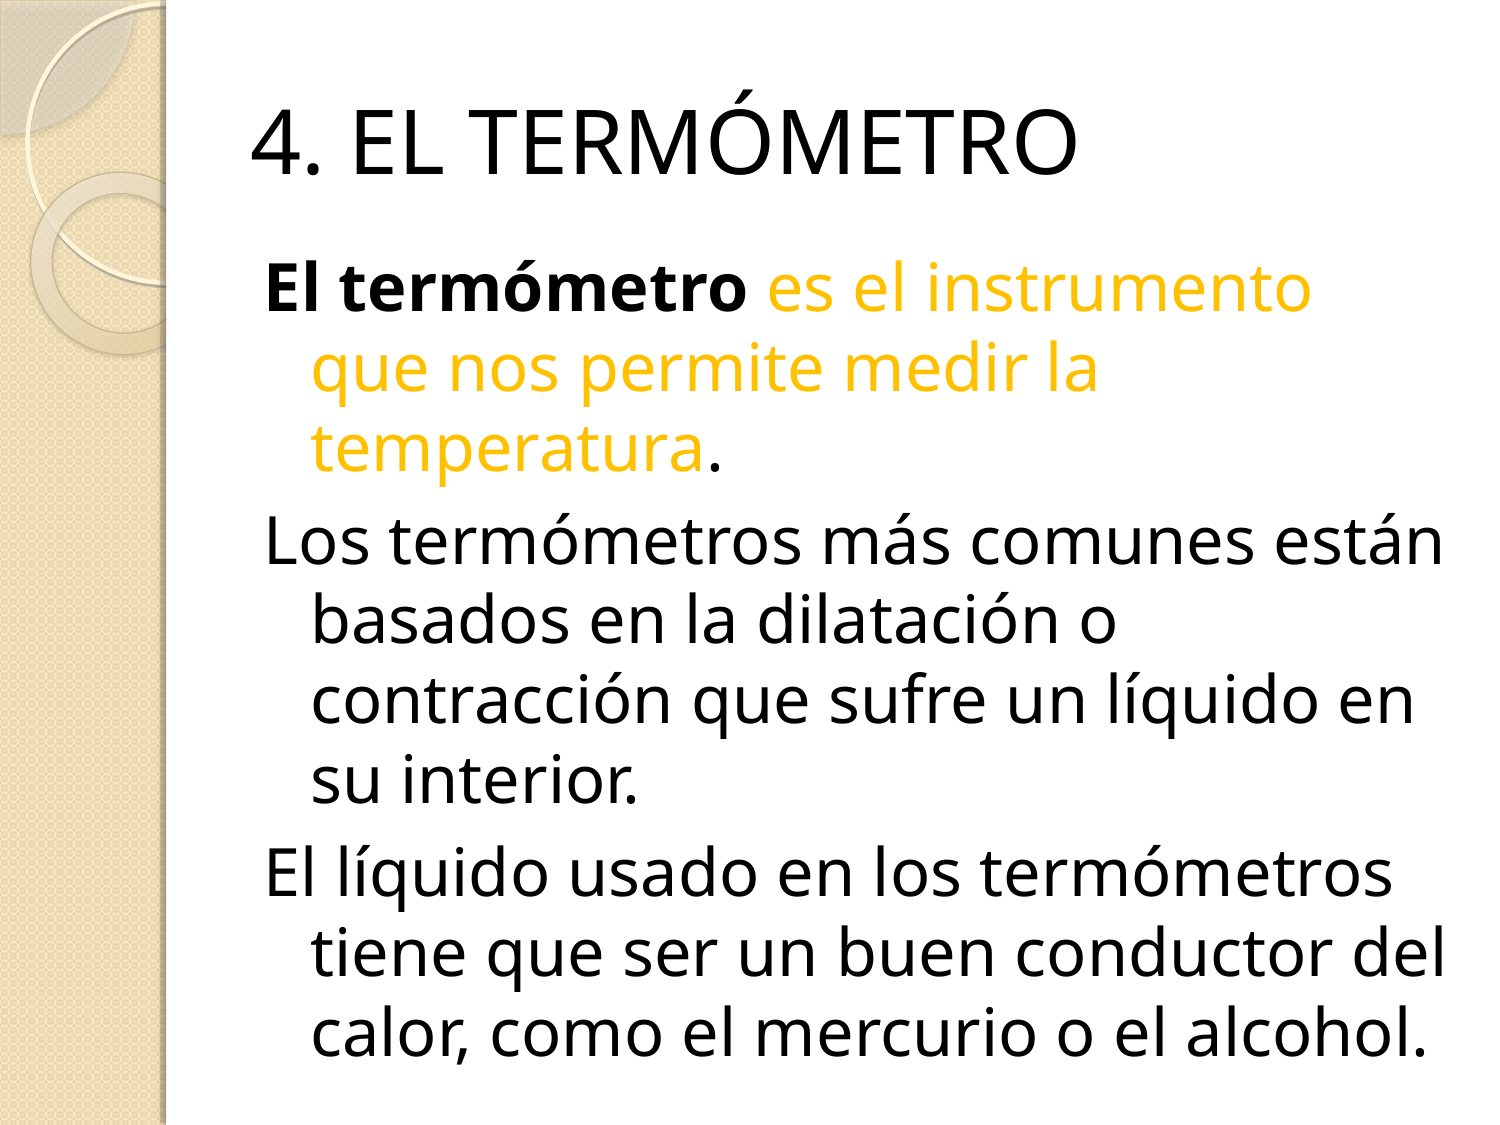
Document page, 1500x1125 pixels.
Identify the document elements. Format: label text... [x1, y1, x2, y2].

list El termómetro es el instrumento que nos permite medir la temperatura. Los termómetros más comunes están basados en la dilatación o contracción que sufre un líquido en su interior. El líquido usado en los termómetros tiene que ser un buen conductor del calor, como el mercurio o el alcohol. [235, 237, 1466, 1026]
title 4. EL TERMÓMETRO [235, 45, 1466, 233]
